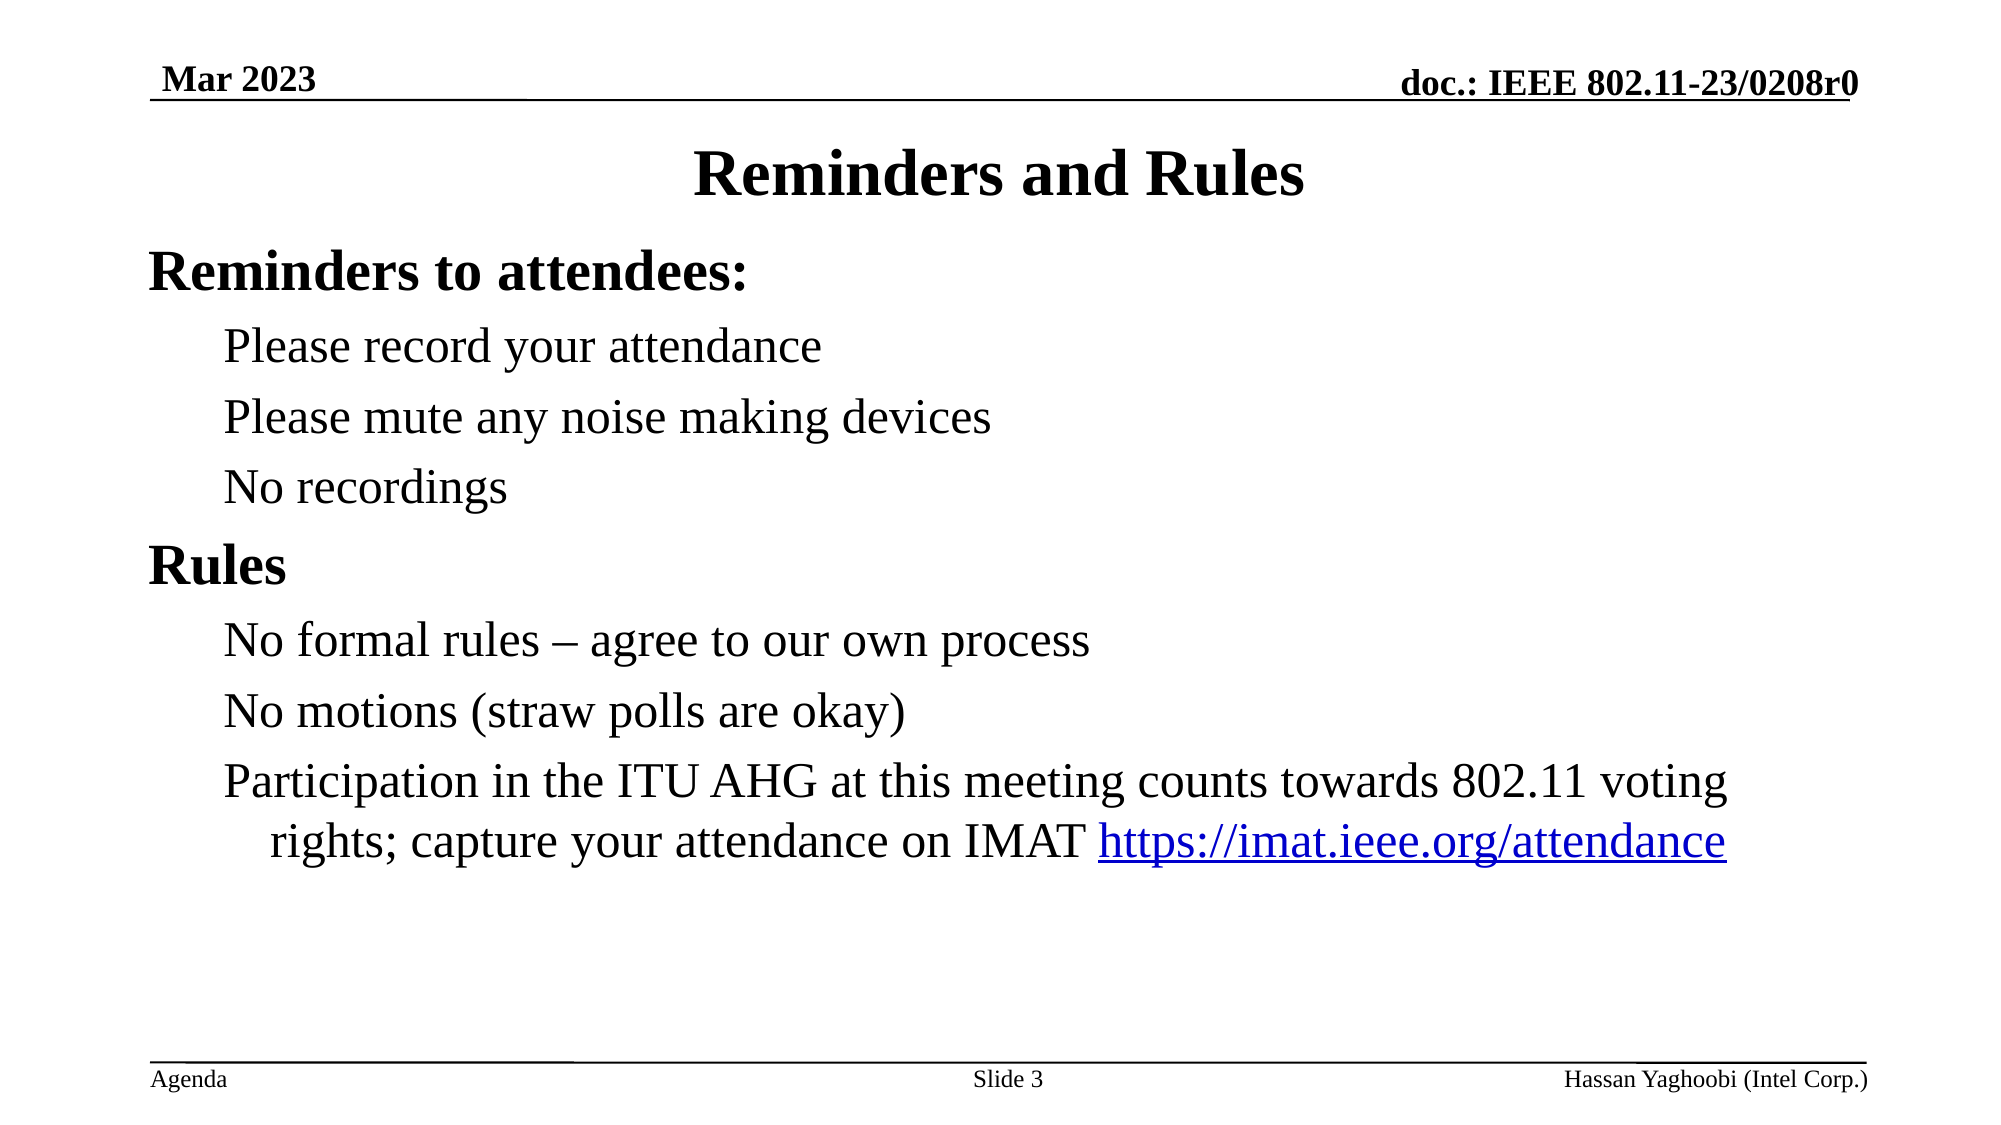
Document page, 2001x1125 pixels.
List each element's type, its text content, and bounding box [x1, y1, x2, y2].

footer Hassan Yaghoobi (Intel Corp.) [1171, 1061, 1869, 1093]
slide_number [152, 54, 563, 100]
slide_number Slide 3 [950, 1061, 1067, 1123]
title Reminders and Rules [149, 112, 1850, 224]
list Reminders to attendees: Please record your attendance Please mute any noise making devices No recordings Rules No formal rules – agree to our own process No motions (straw polls are okay) Participation in the ITU AHG at this meeting counts towards 802.11 voting rights; capture your attendance on IMAT https://imat.ieee.org/attendance [132, 224, 1884, 1050]
